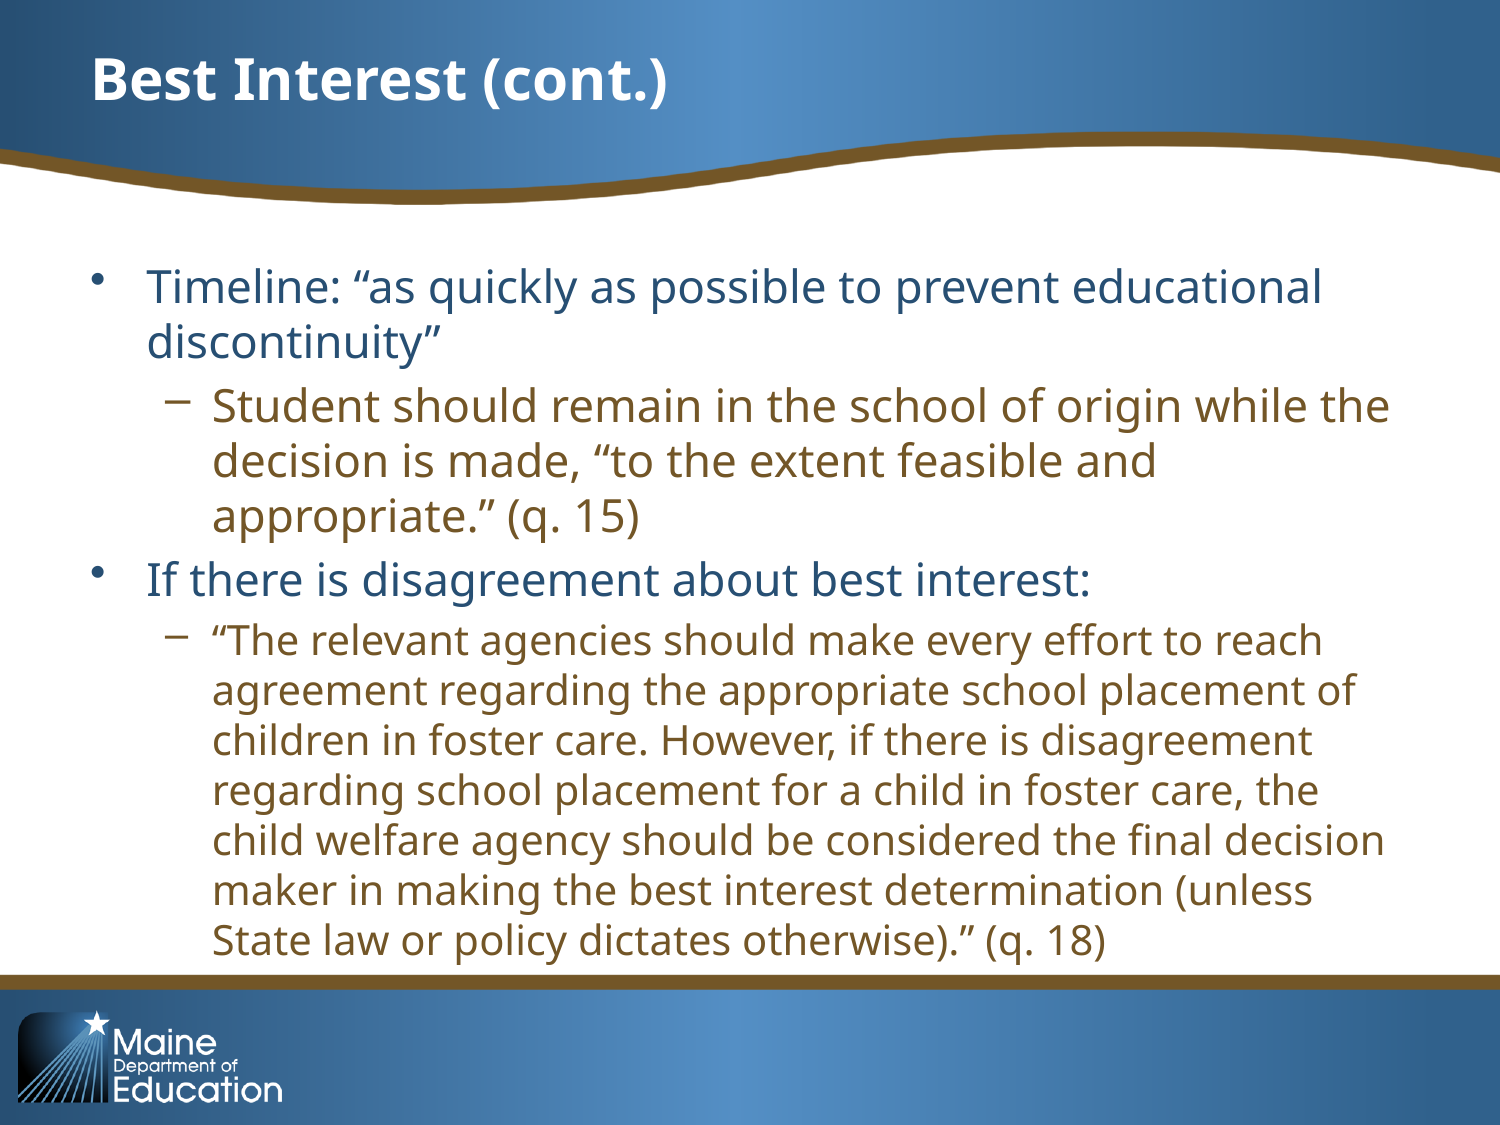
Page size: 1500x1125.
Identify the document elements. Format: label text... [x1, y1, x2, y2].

title Best Interest (cont.) [75, 24, 1425, 121]
list Timeline: “as quickly as possible to prevent educational discontinuity” Student should remain in the school of origin while the decision is made, “to the extent feasible and appropriate.” (q. 15) If there is disagreement about best interest: “The relevant agencies should make every effort to reach agreement regarding the appropriate school placement of children in foster care. However, if there is disagreement regarding school placement for a child in foster care, the child welfare agency should be considered the final decision maker in making the best interest determination (unless State law or policy dictates otherwise).” (q. 18) [75, 249, 1425, 963]
picture [0, 0, 1500, 1125]
